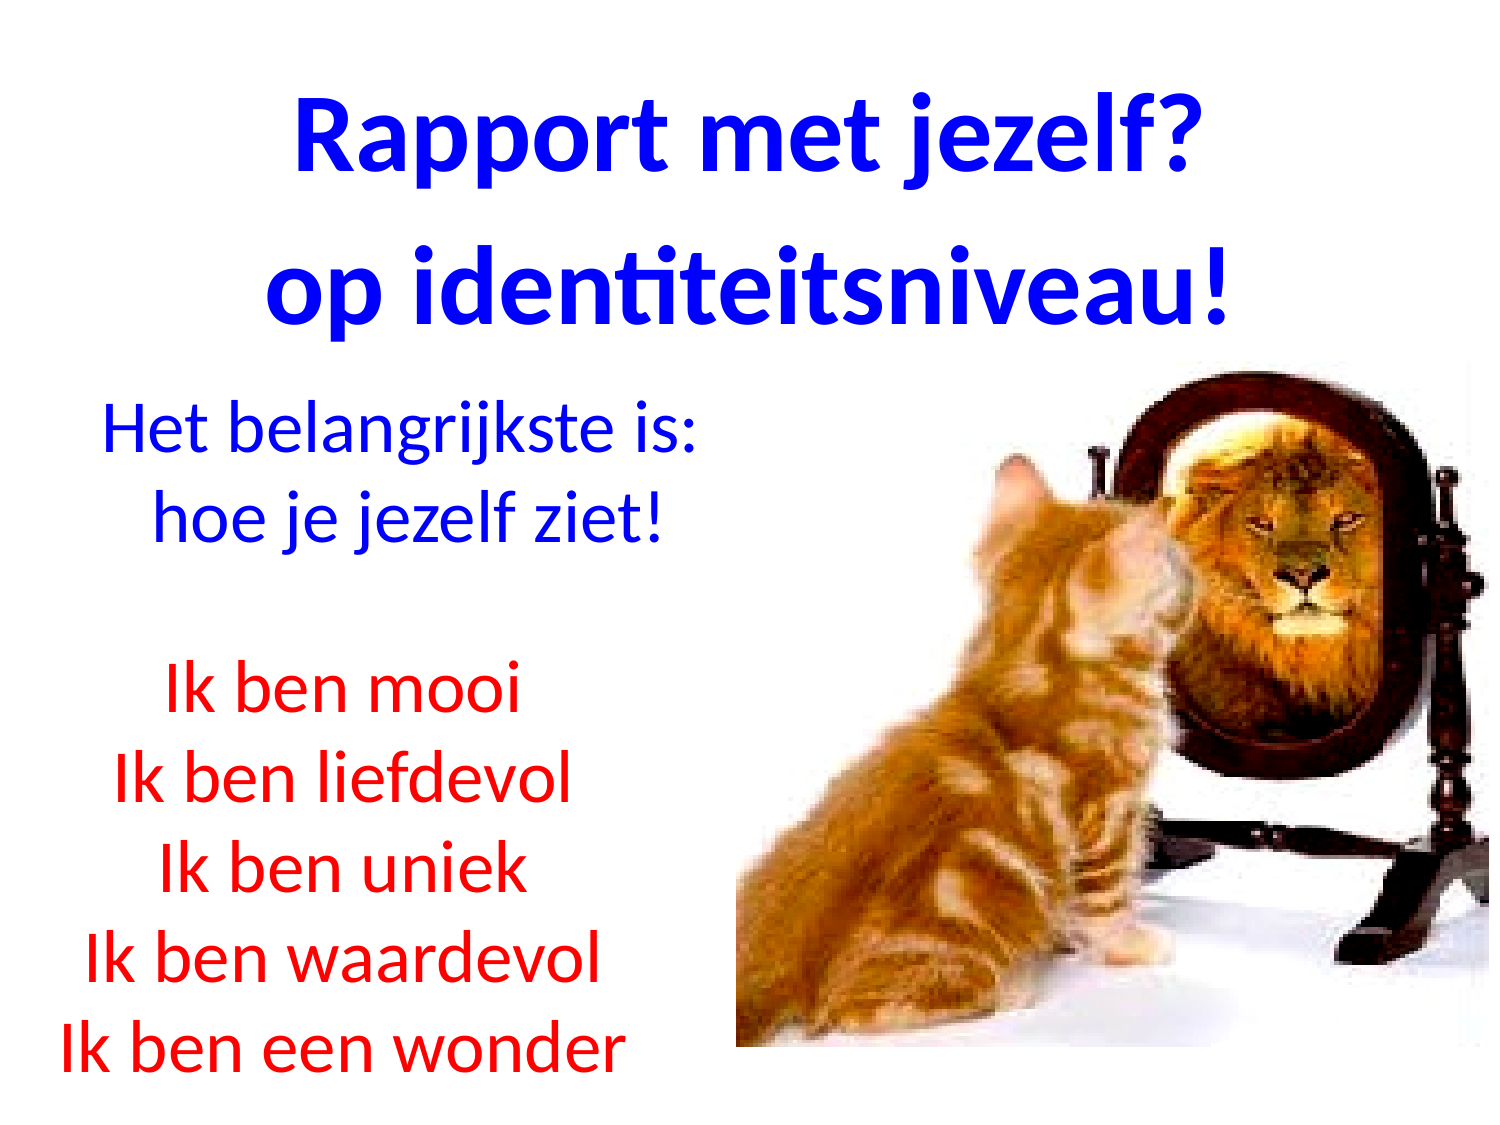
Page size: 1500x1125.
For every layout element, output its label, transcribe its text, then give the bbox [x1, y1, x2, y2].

text_box Het belangrijkste is: hoe je jezelf ziet! [75, 397, 727, 539]
text_box op identiteitsniveau! [75, 198, 1426, 362]
title Rapport met jezelf? [75, 45, 1425, 198]
picture [736, 361, 1489, 1048]
text_box Ik ben mooi Ik ben liefdevol Ik ben uniek Ik ben waardevol Ik ben een wonder [17, 645, 669, 1080]
